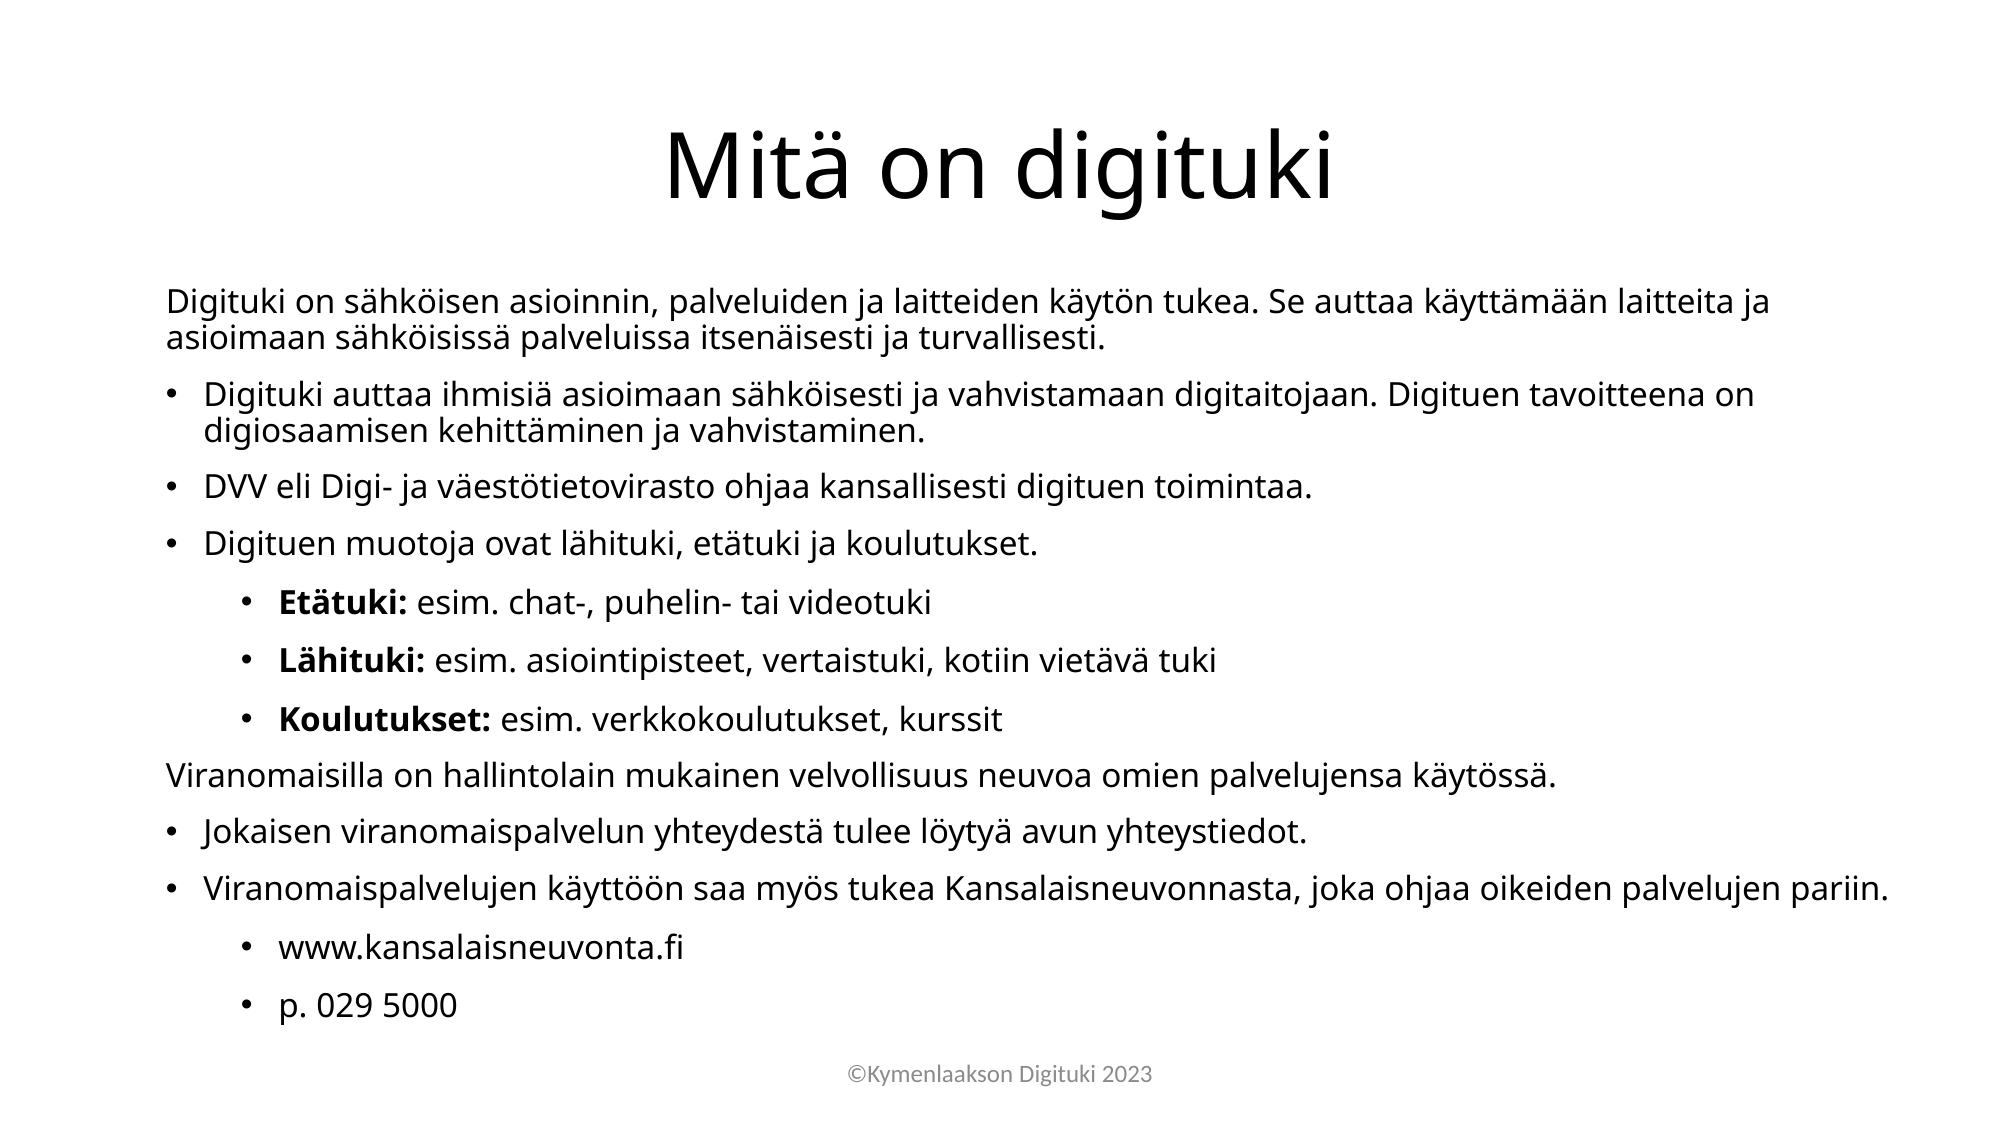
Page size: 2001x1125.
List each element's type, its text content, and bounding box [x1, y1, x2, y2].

title Mitä on digituki [137, 59, 1863, 278]
footer ©Kymenlaakson Digituki 2023 [662, 1042, 1338, 1103]
list Digituki on sähköisen asioinnin, palveluiden ja laitteiden käytön tukea. Se auttaa käyttämään laitteita ja asioimaan sähköisissä palveluissa itsenäisesti ja turvallisesti. Digituki auttaa ihmisiä asioimaan sähköisesti ja vahvistamaan digitaitojaan. Digituen tavoitteena on digiosaamisen kehittäminen ja vahvistaminen. DVV eli Digi- ja väestötietovirasto ohjaa kansallisesti digituen toimintaa. Digituen muotoja ovat lähituki, etätuki ja koulutukset. Etätuki: esim. chat-, puhelin- tai videotuki Lähituki: esim. asiointipisteet, vertaistuki, kotiin vietävä tuki Koulutukset: esim. verkkokoulutukset, kurssit Viranomaisilla on hallintolain mukainen velvollisuus neuvoa omien palvelujensa käytössä. Jokaisen viranomaispalvelun yhteydestä tulee löytyä avun yhteystiedot. Viranomaispalvelujen käyttöön saa myös tukea Kansalaisneuvonnasta, joka ohjaa oikeiden palvelujen pariin. www.kansalaisneuvonta.fi p. 029 5000 [150, 277, 1915, 1032]
